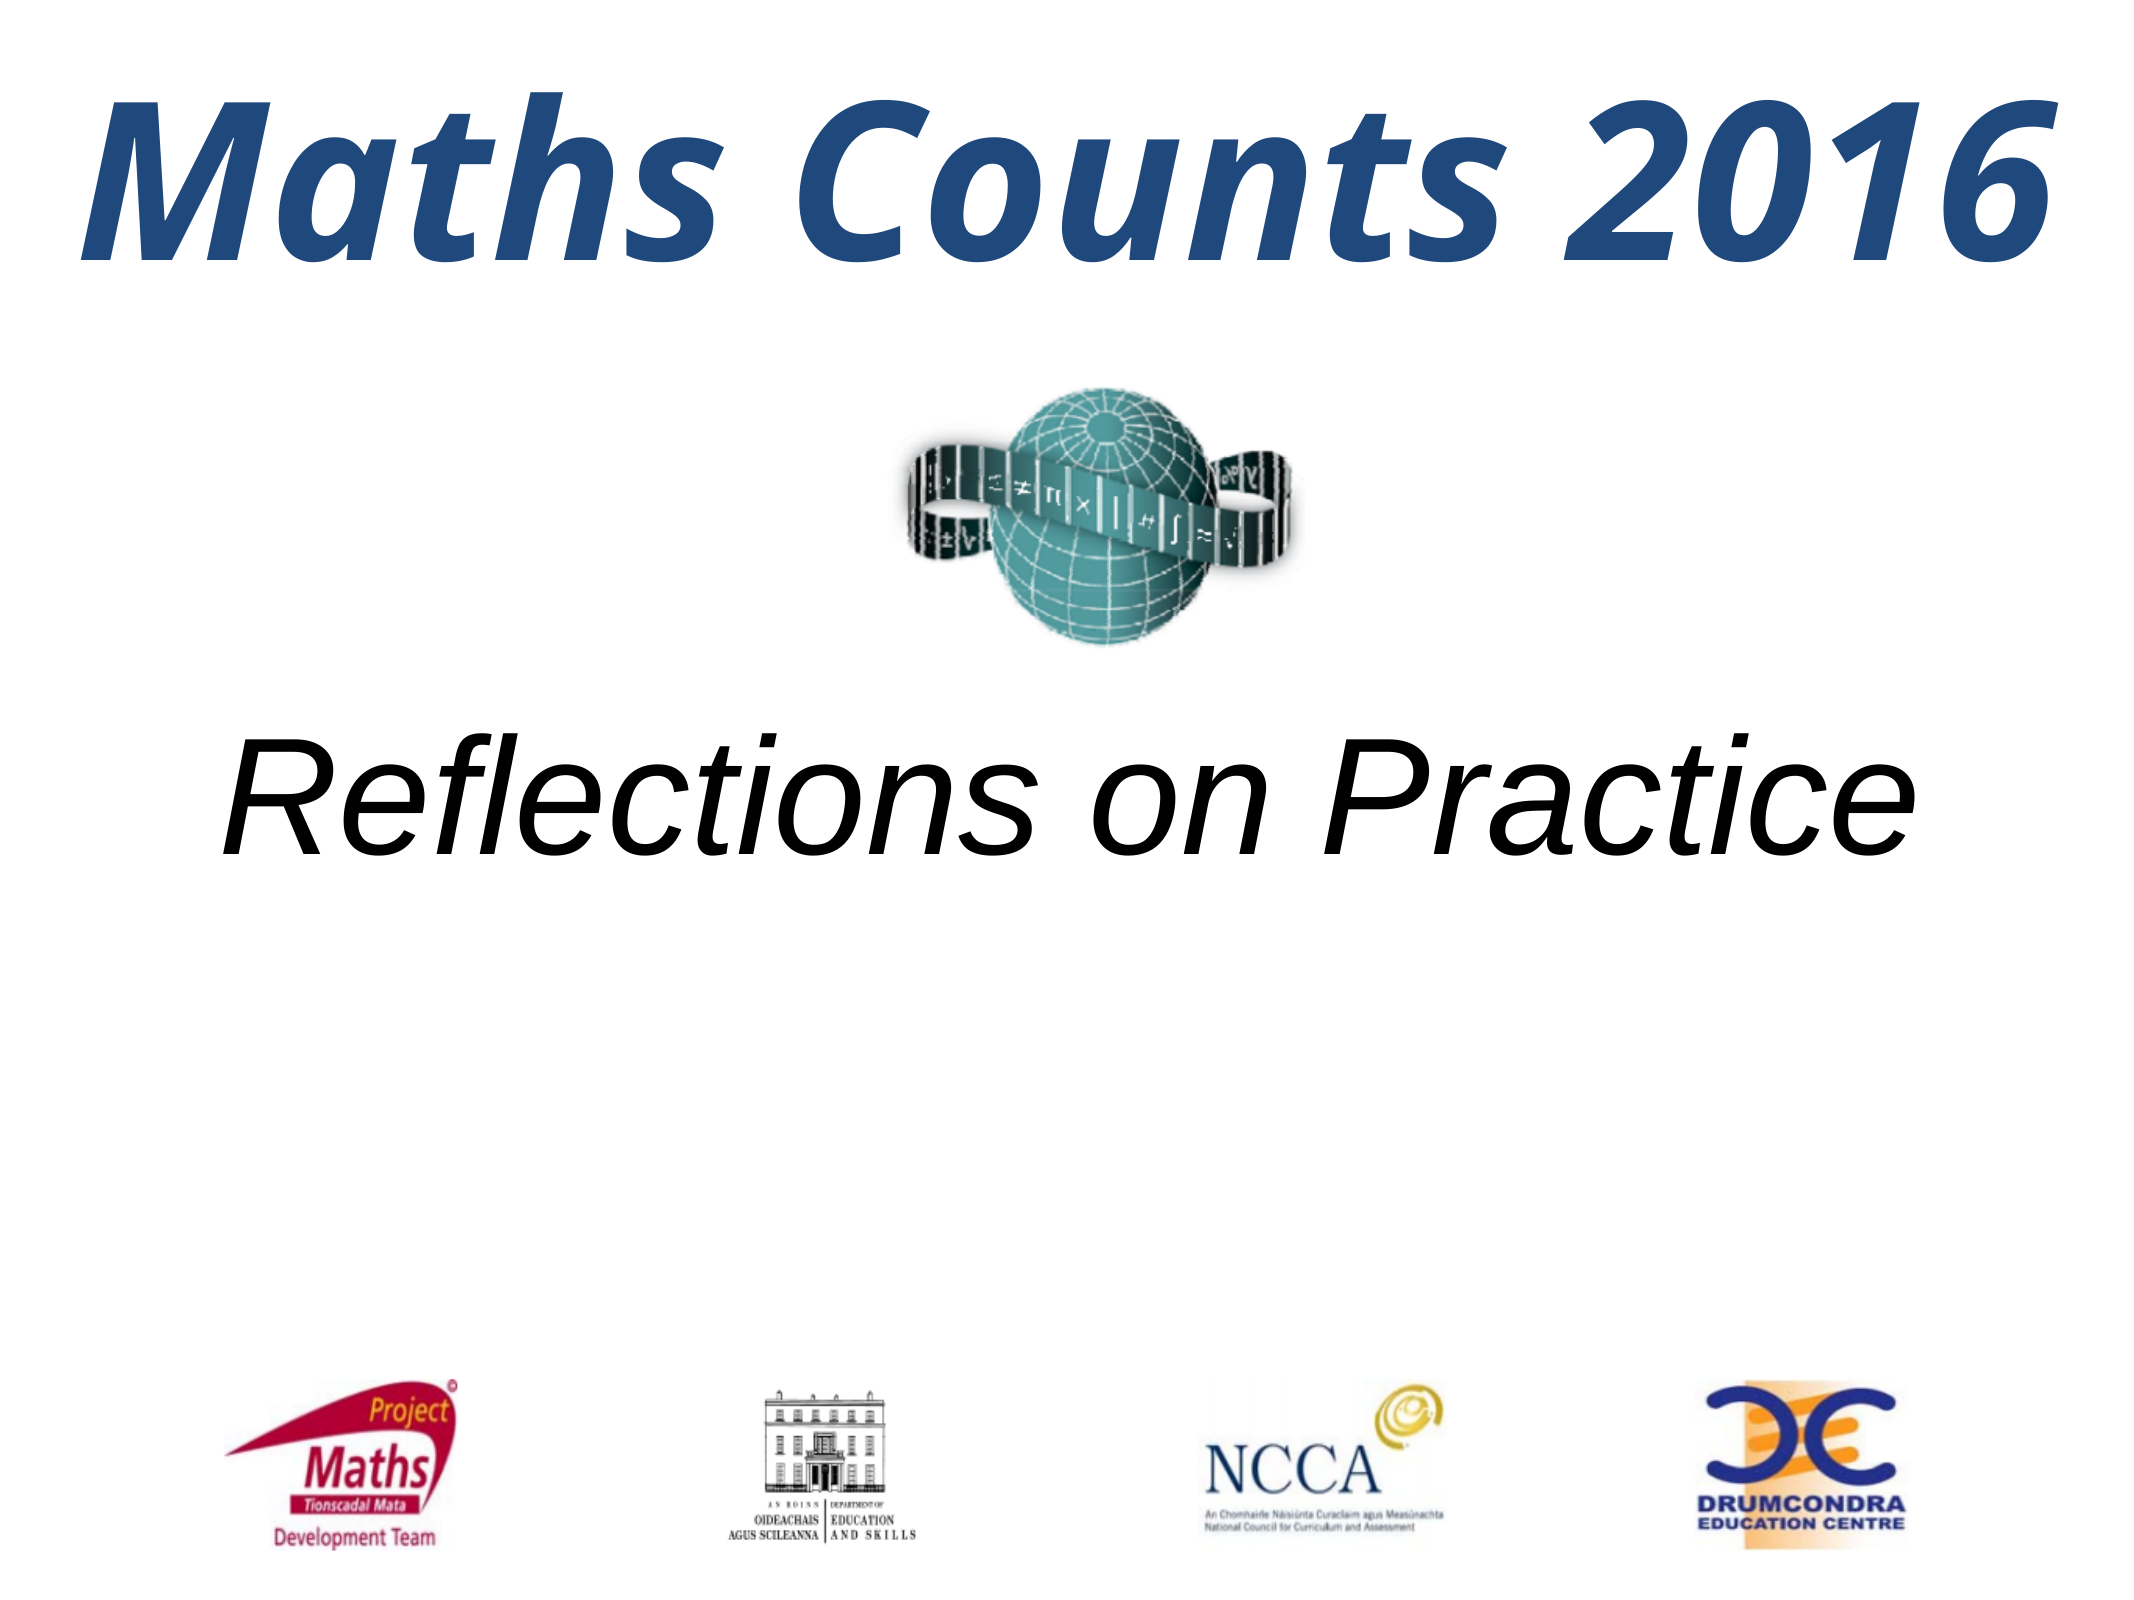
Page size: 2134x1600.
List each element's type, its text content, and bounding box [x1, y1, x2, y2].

picture [884, 377, 1305, 657]
picture [212, 1367, 1930, 1573]
text_box Maths Counts 2016 [0, 32, 2134, 315]
title Reflections on Practice [79, 563, 2063, 1013]
